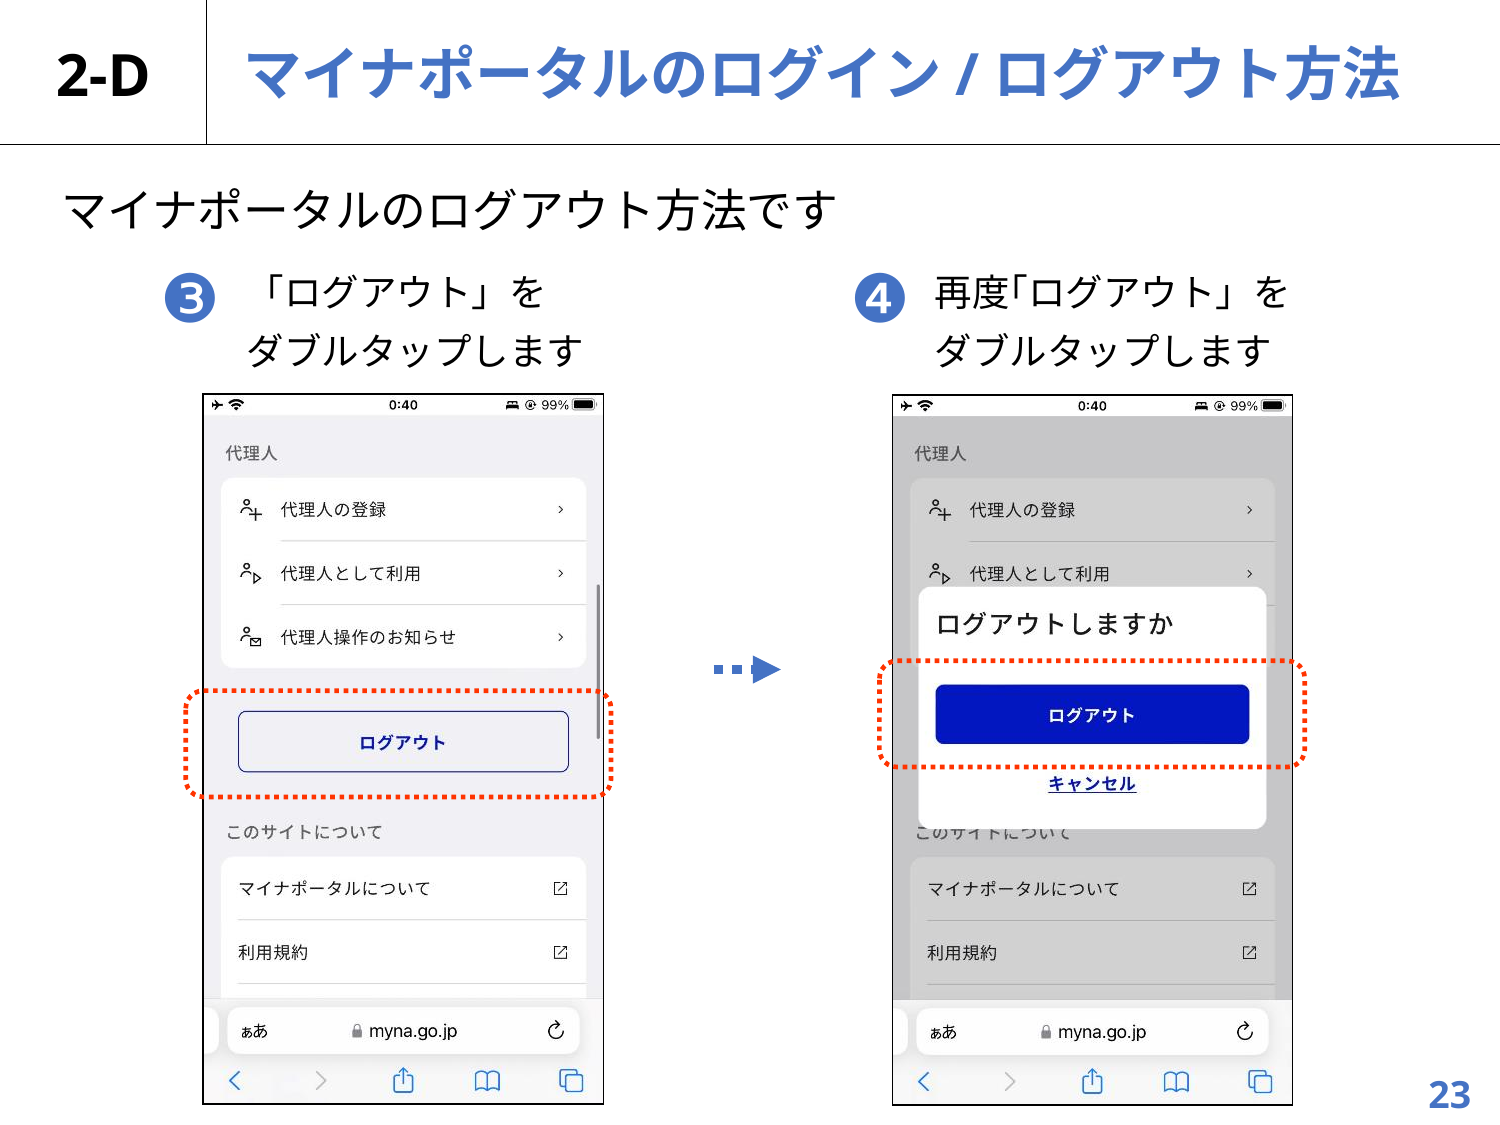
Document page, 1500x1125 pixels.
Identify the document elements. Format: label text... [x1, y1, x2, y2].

text_box [878, 660, 893, 768]
picture [893, 395, 1292, 1105]
text_box マイナポータルのログアウト方法です [46, 180, 1422, 274]
title マイナポータルのログイン/ログアウト方法 [228, 36, 1472, 116]
text_box [603, 692, 613, 796]
text_box [1292, 660, 1306, 768]
text_box [184, 689, 203, 798]
text_box 「ログアウト」を ダブルタップします [231, 274, 809, 381]
text_box 23 [1399, 1063, 1500, 1123]
picture [203, 394, 603, 1104]
text_box ❸ [145, 274, 223, 343]
text_box 2-D [0, 0, 207, 147]
text_box 再度｢ログアウト」を ダブルタップします [919, 248, 1472, 380]
text_box ❹ [835, 274, 919, 343]
